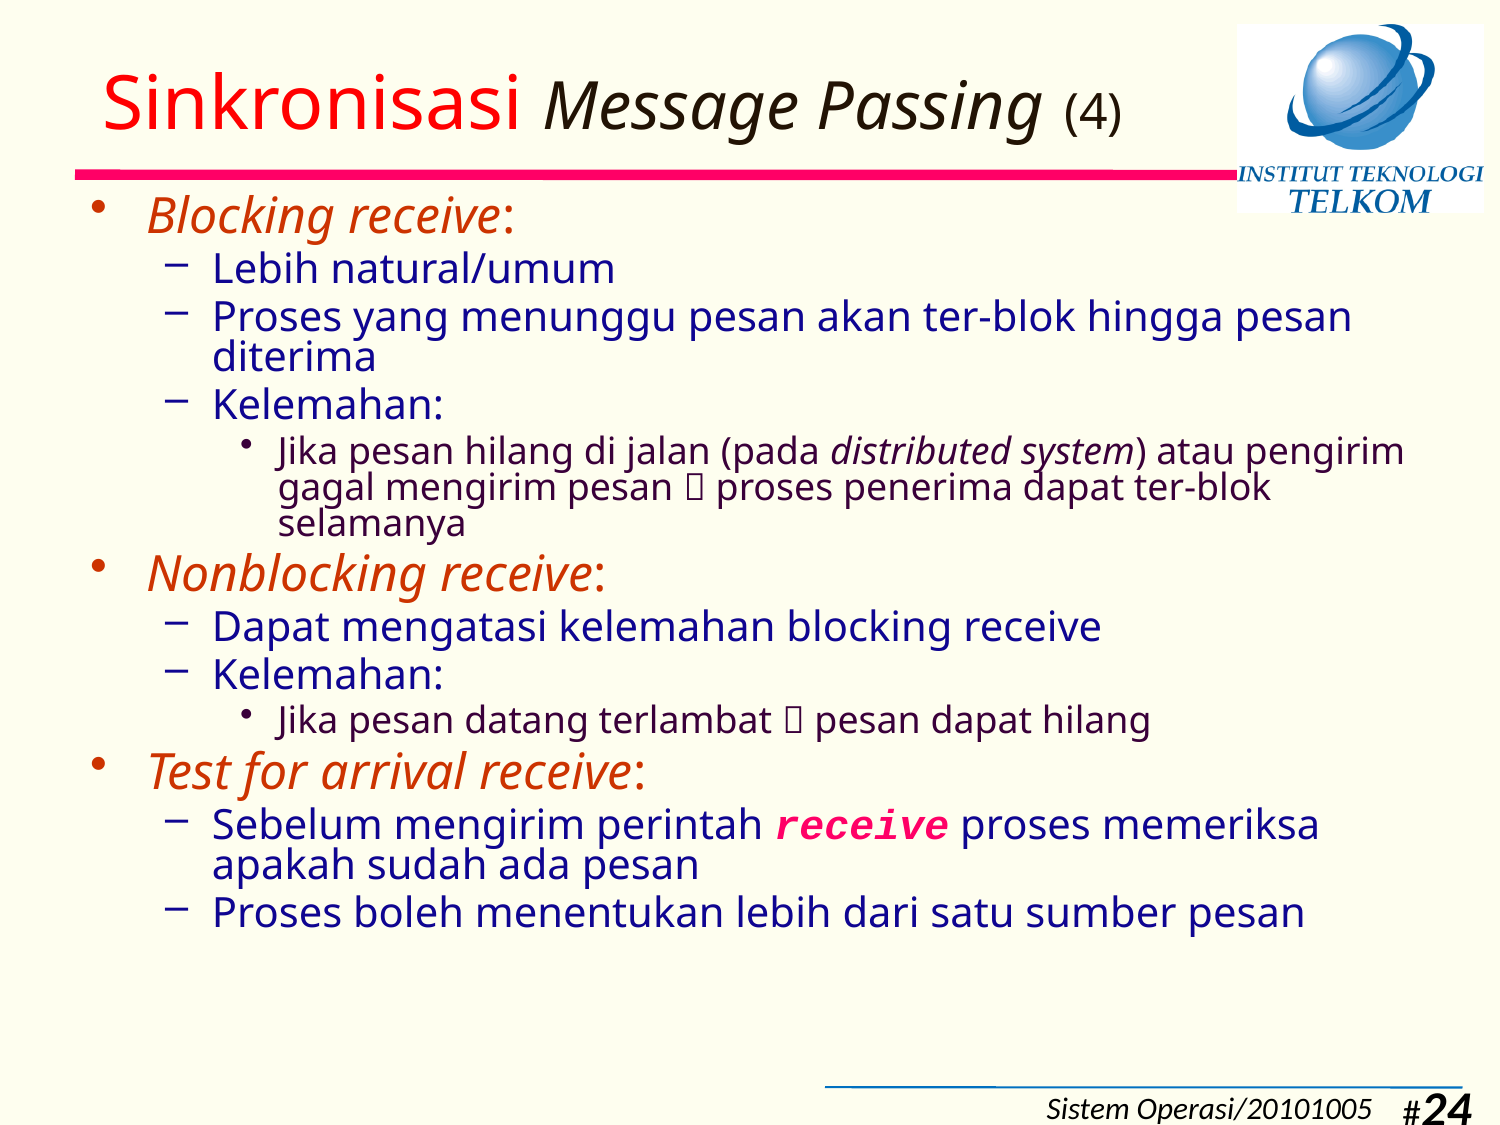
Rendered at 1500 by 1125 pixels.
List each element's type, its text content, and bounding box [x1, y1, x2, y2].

text_box Sistem Operasi/20101005 [924, 1080, 1388, 1125]
title Sinkronisasi Message Passing (4) [87, 24, 1338, 176]
picture [1237, 24, 1484, 213]
list Blocking receive: Lebih natural/umum Proses yang menunggu pesan akan ter-blok hingga pesan diterima Kelemahan: Jika pesan hilang di jalan (pada distributed system) atau pengirim gagal mengirim pesan  proses penerima dapat ter-blok selamanya Nonblocking receive: Dapat mengatasi kelemahan blocking receive Kelemahan: Jika pesan datang terlambat  pesan dapat hilang Test for arrival receive: Sebelum mengirim perintah receive proses memeriksa apakah sudah ada pesan Proses boleh menentukan lebih dari satu sumber pesan [74, 187, 1426, 1063]
